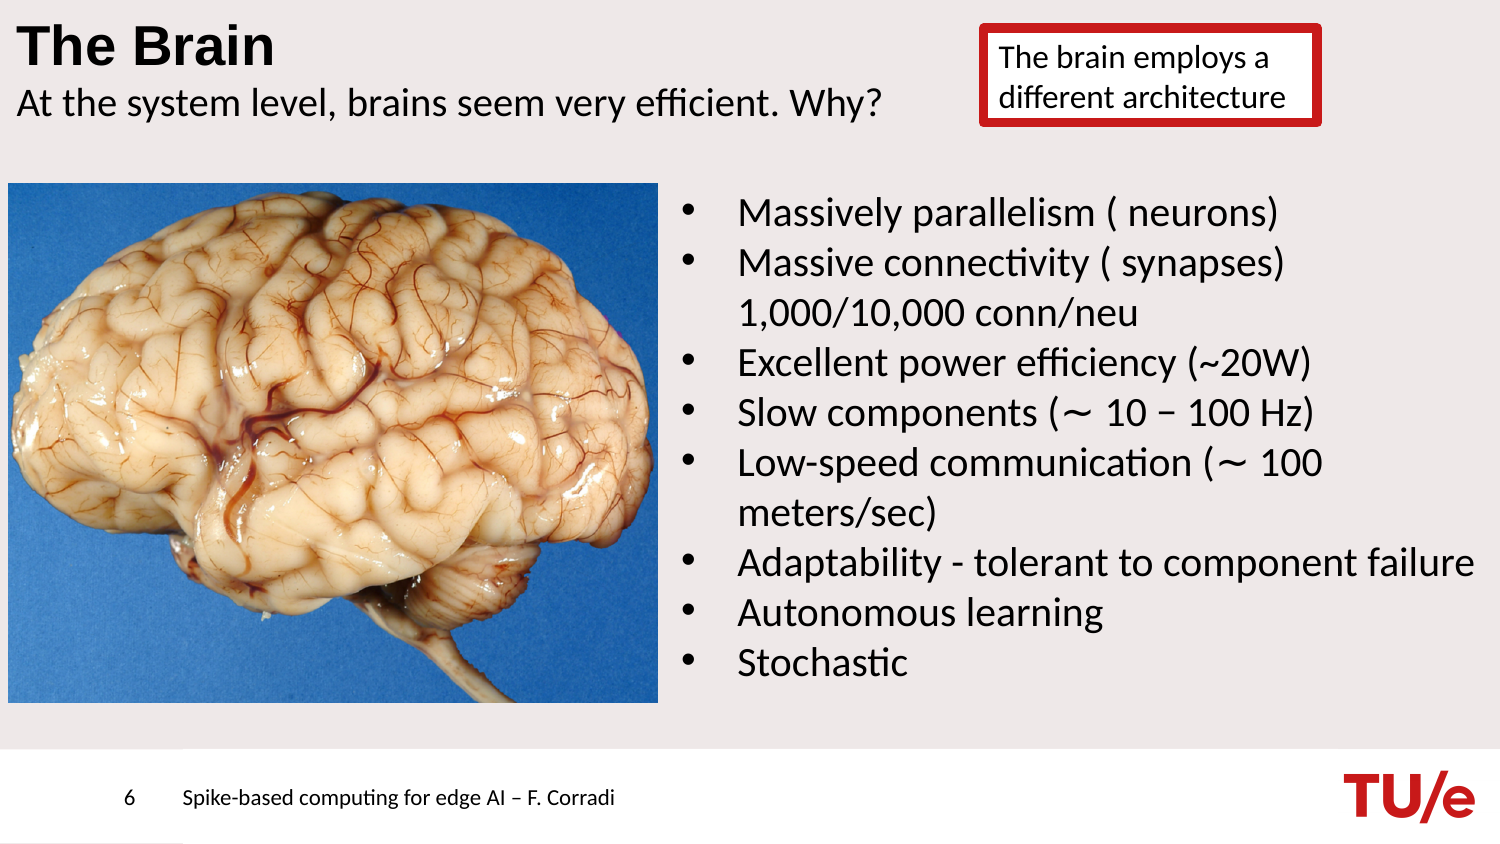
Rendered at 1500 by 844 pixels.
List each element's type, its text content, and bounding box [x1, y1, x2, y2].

text_box The brain employs a different architecture [983, 28, 1318, 123]
picture [8, 183, 658, 703]
footer Spiking Neural Network and Neuromorphic Computing – F. Corradi [182, 749, 1339, 844]
title The Brain [16, 8, 1453, 76]
picture [1339, 749, 1500, 844]
text_box At the system level, brains seem very efficient. Why? [16, 76, 1484, 192]
slide_number 6 [0, 749, 182, 844]
